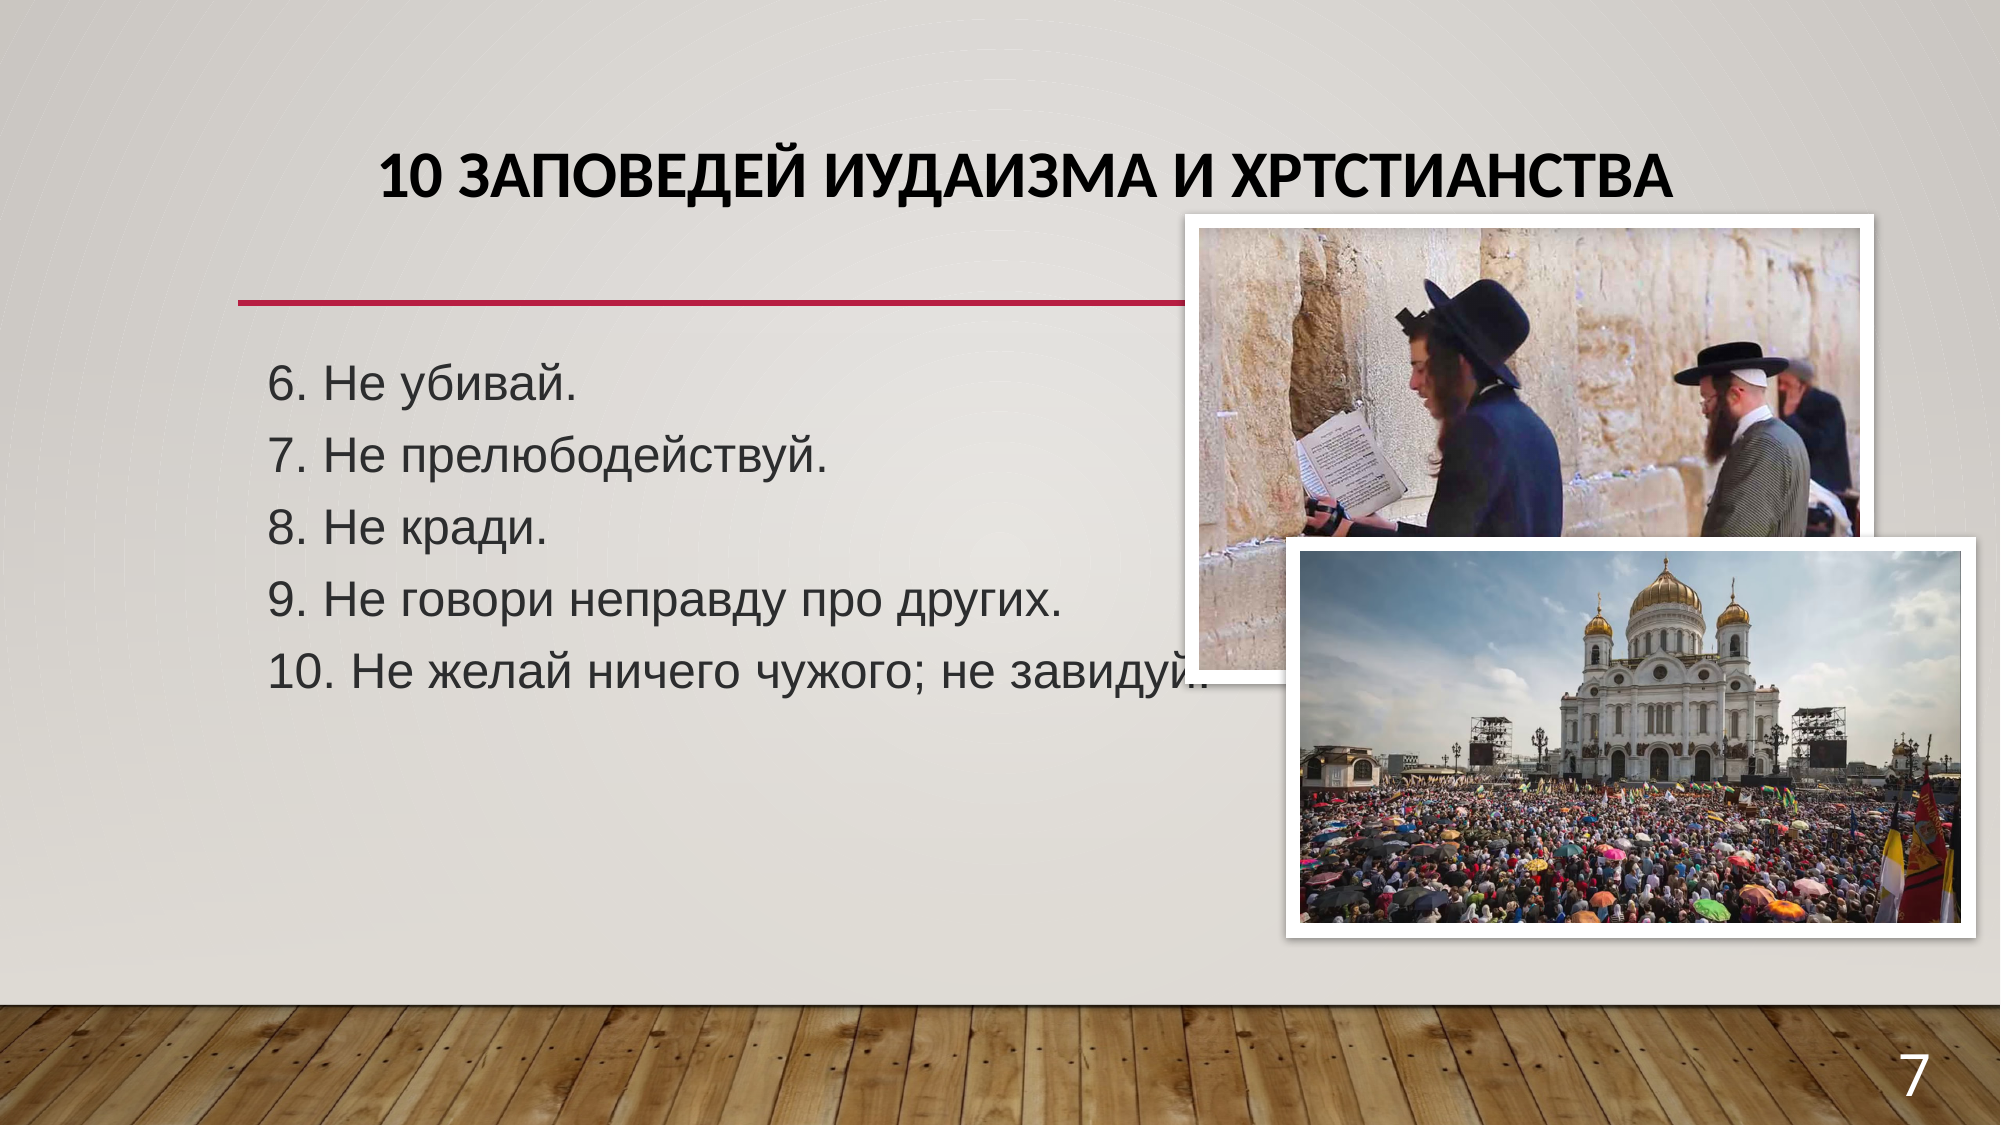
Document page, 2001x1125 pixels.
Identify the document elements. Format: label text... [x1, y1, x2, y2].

list 6. Не убивай. 7. Не прелюбодействуй. 8. Не кради. 9. Не говори неправду про других. 10. Не желай ничего чужого; не завидуй. [238, 330, 1280, 897]
slide_number 7 [1813, 1030, 1947, 1113]
picture [0, 1005, 2000, 1125]
picture [1199, 228, 1962, 924]
title 10 заповедей Иудаизма и Хртстианства [238, 131, 1814, 305]
